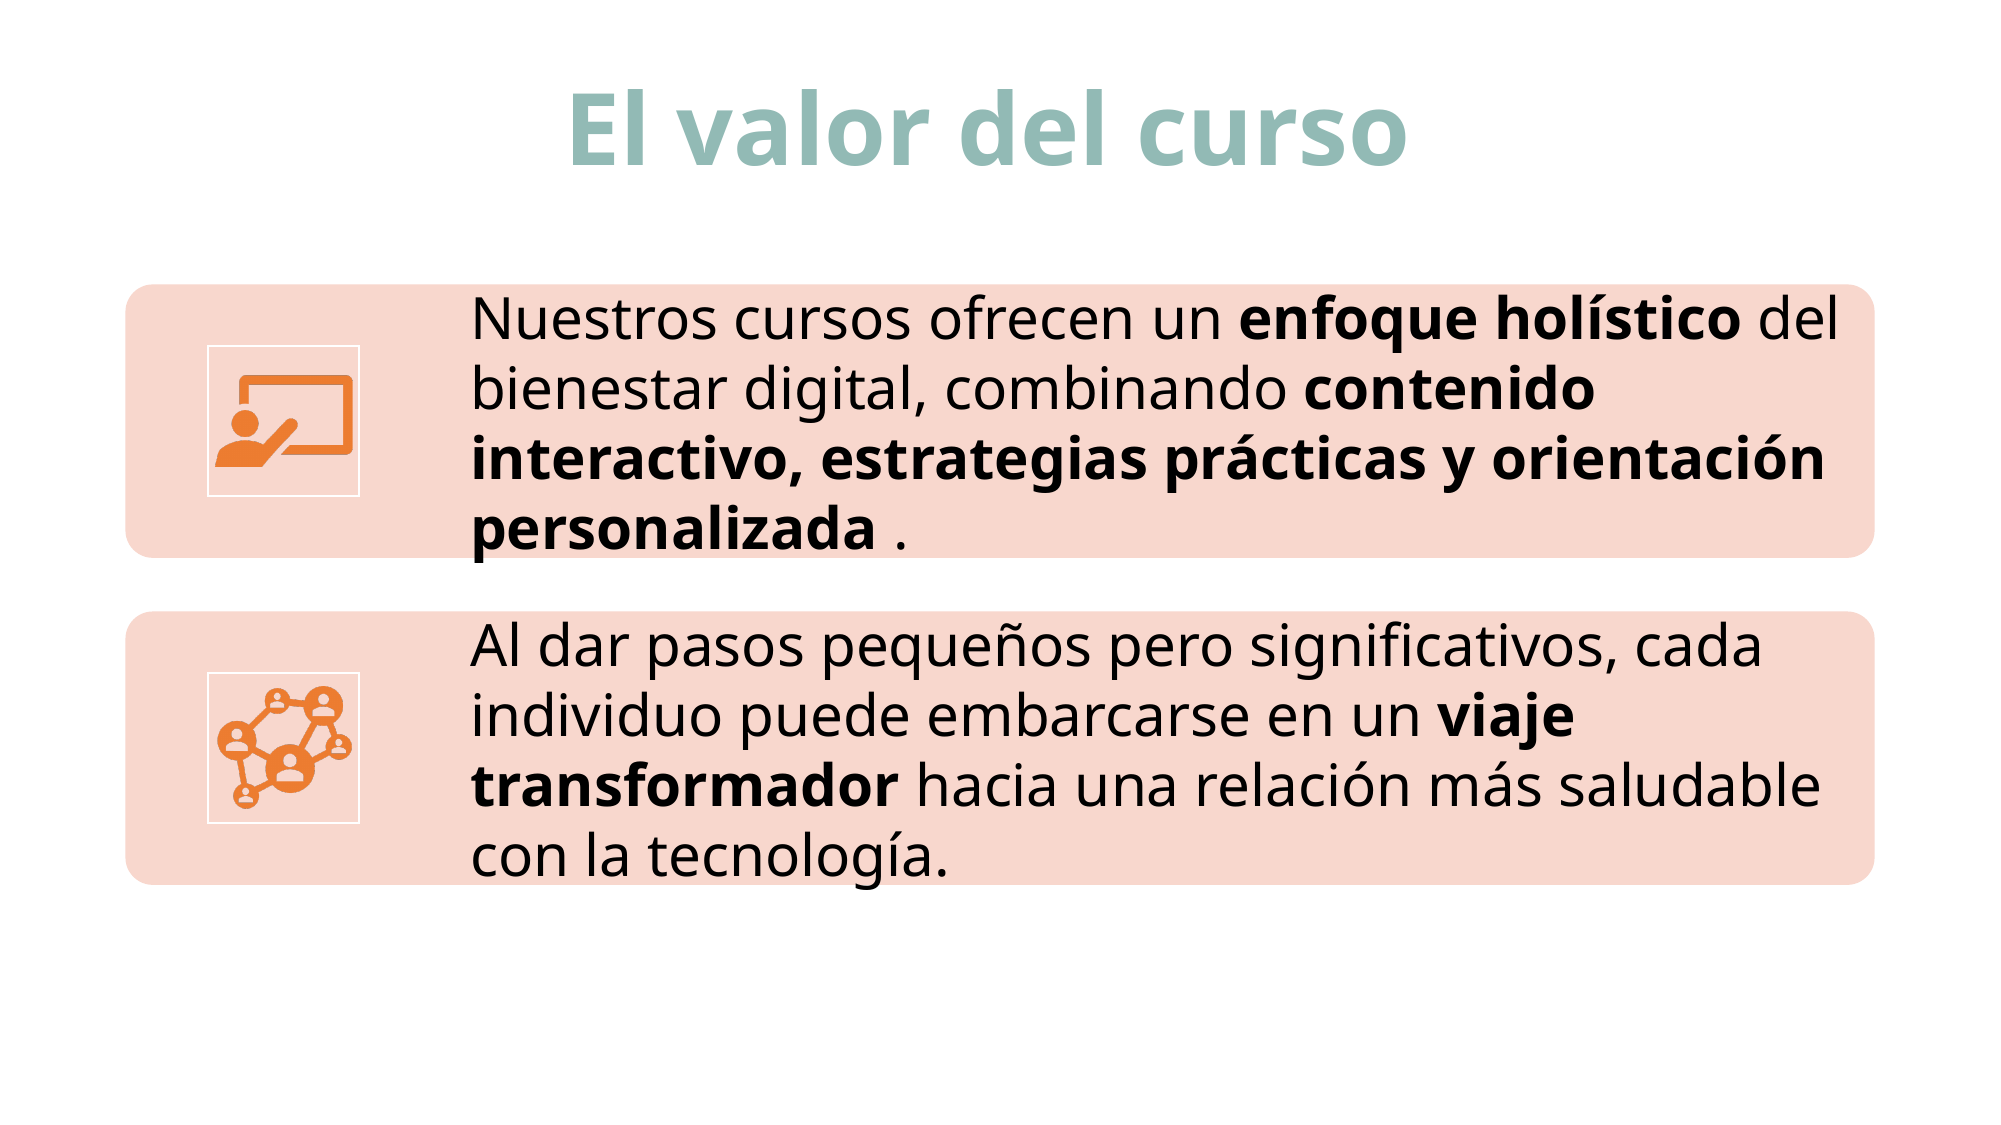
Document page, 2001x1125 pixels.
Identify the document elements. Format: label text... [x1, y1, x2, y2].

title El valor del curso [113, 59, 1863, 206]
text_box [125, 228, 1875, 942]
